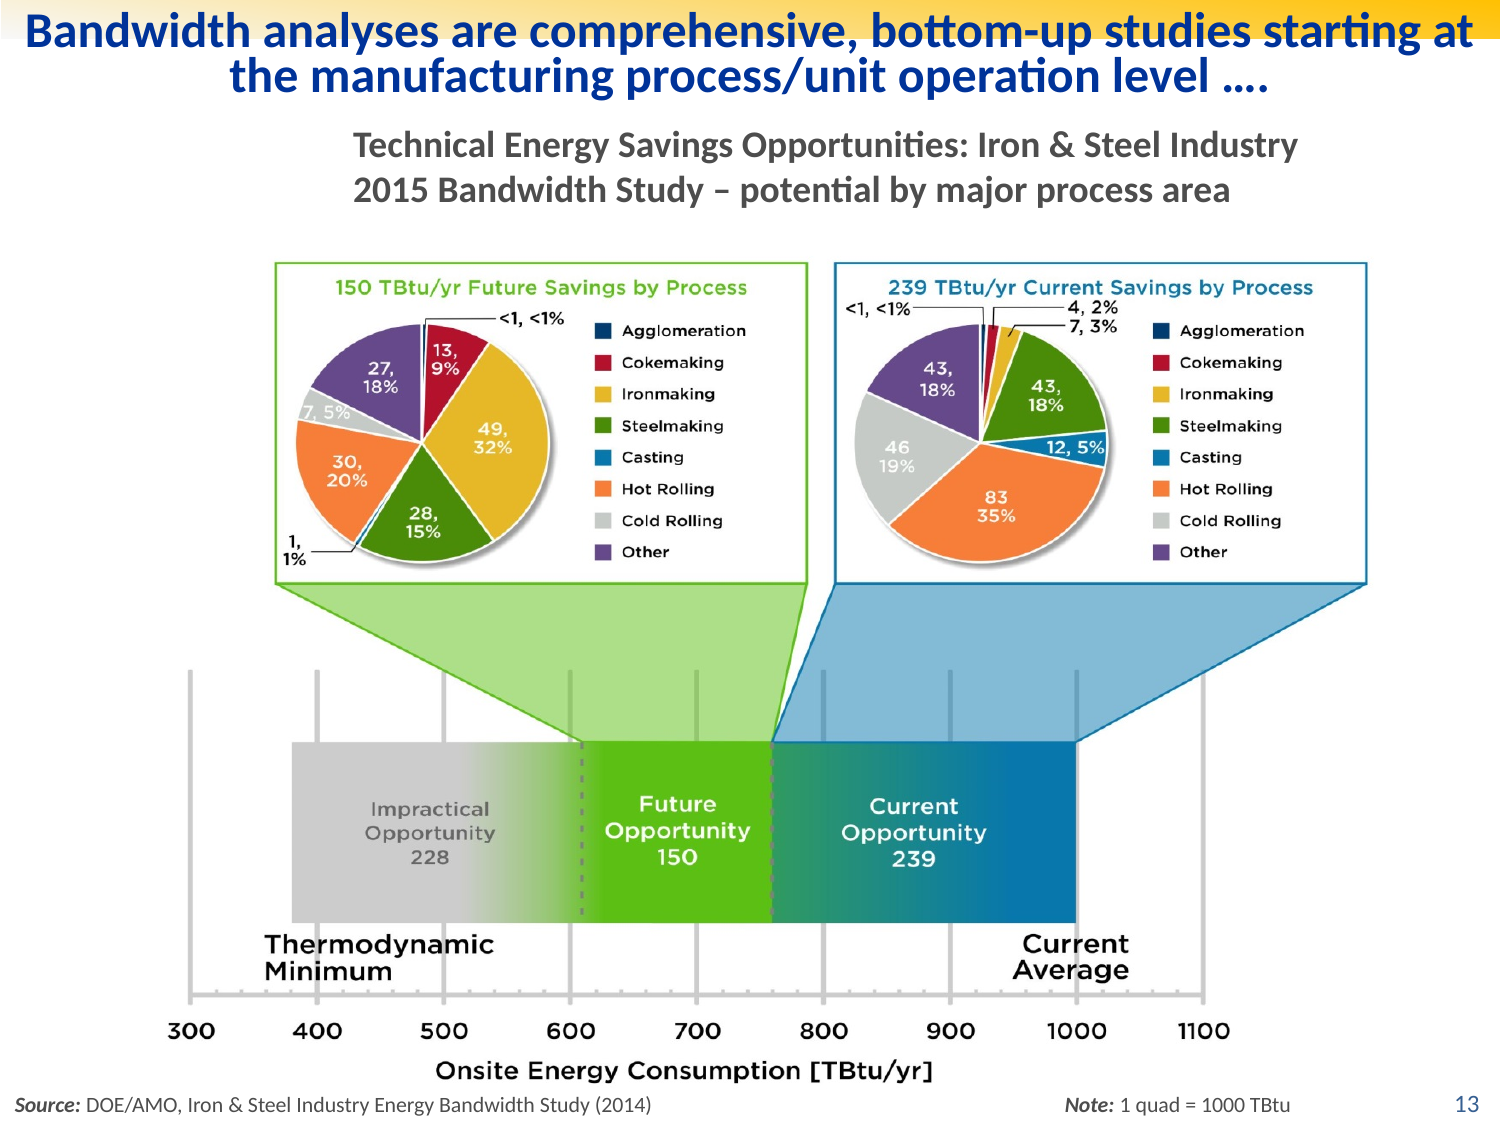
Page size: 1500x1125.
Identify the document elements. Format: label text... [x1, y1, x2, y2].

text_box Source: DOE/AMO, Iron & Steel Industry Energy Bandwidth Study (2014) Note: 1 quad = 1000 TBtu [0, 1083, 1398, 1125]
text_box Technical Energy Savings Opportunities: Iron & Steel Industry 2015 Bandwidth Study – potential by major process area [338, 112, 1329, 217]
slide_number 13 [1398, 1072, 1500, 1125]
title Bandwidth analyses are comprehensive, bottom-up studies starting at the manufacturing process/unit operation level …. [0, 0, 1500, 114]
picture [157, 242, 1380, 1092]
